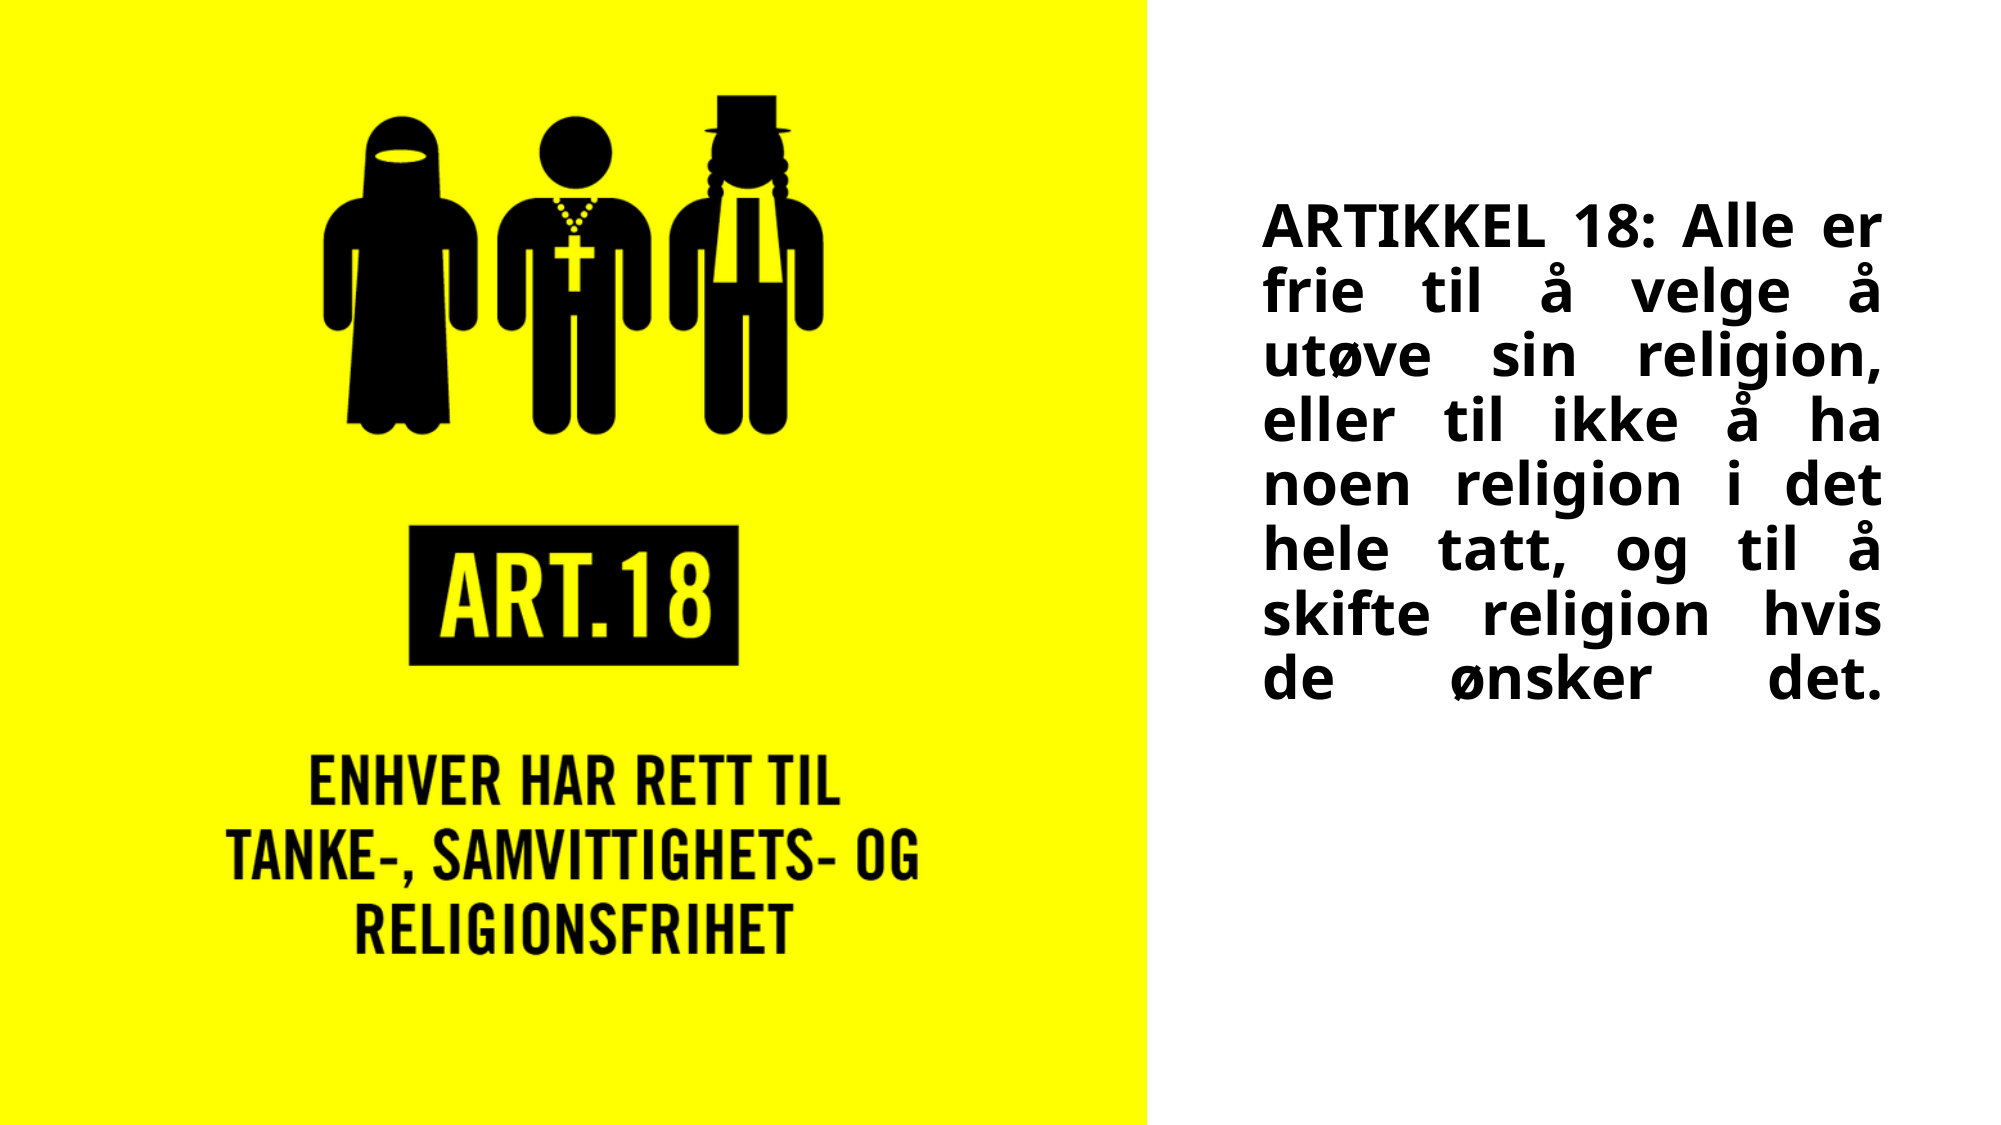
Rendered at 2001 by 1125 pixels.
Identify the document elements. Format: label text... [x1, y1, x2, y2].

title ARTIKKEL 18: Alle er frie til å velge å utøve sin religion, eller til ikke å ha noen religion i det hele tatt, og til å skifte religion hvis de ønsker det. [1247, 186, 1900, 792]
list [0, 0, 1148, 1125]
text_box [1148, 0, 2000, 1125]
